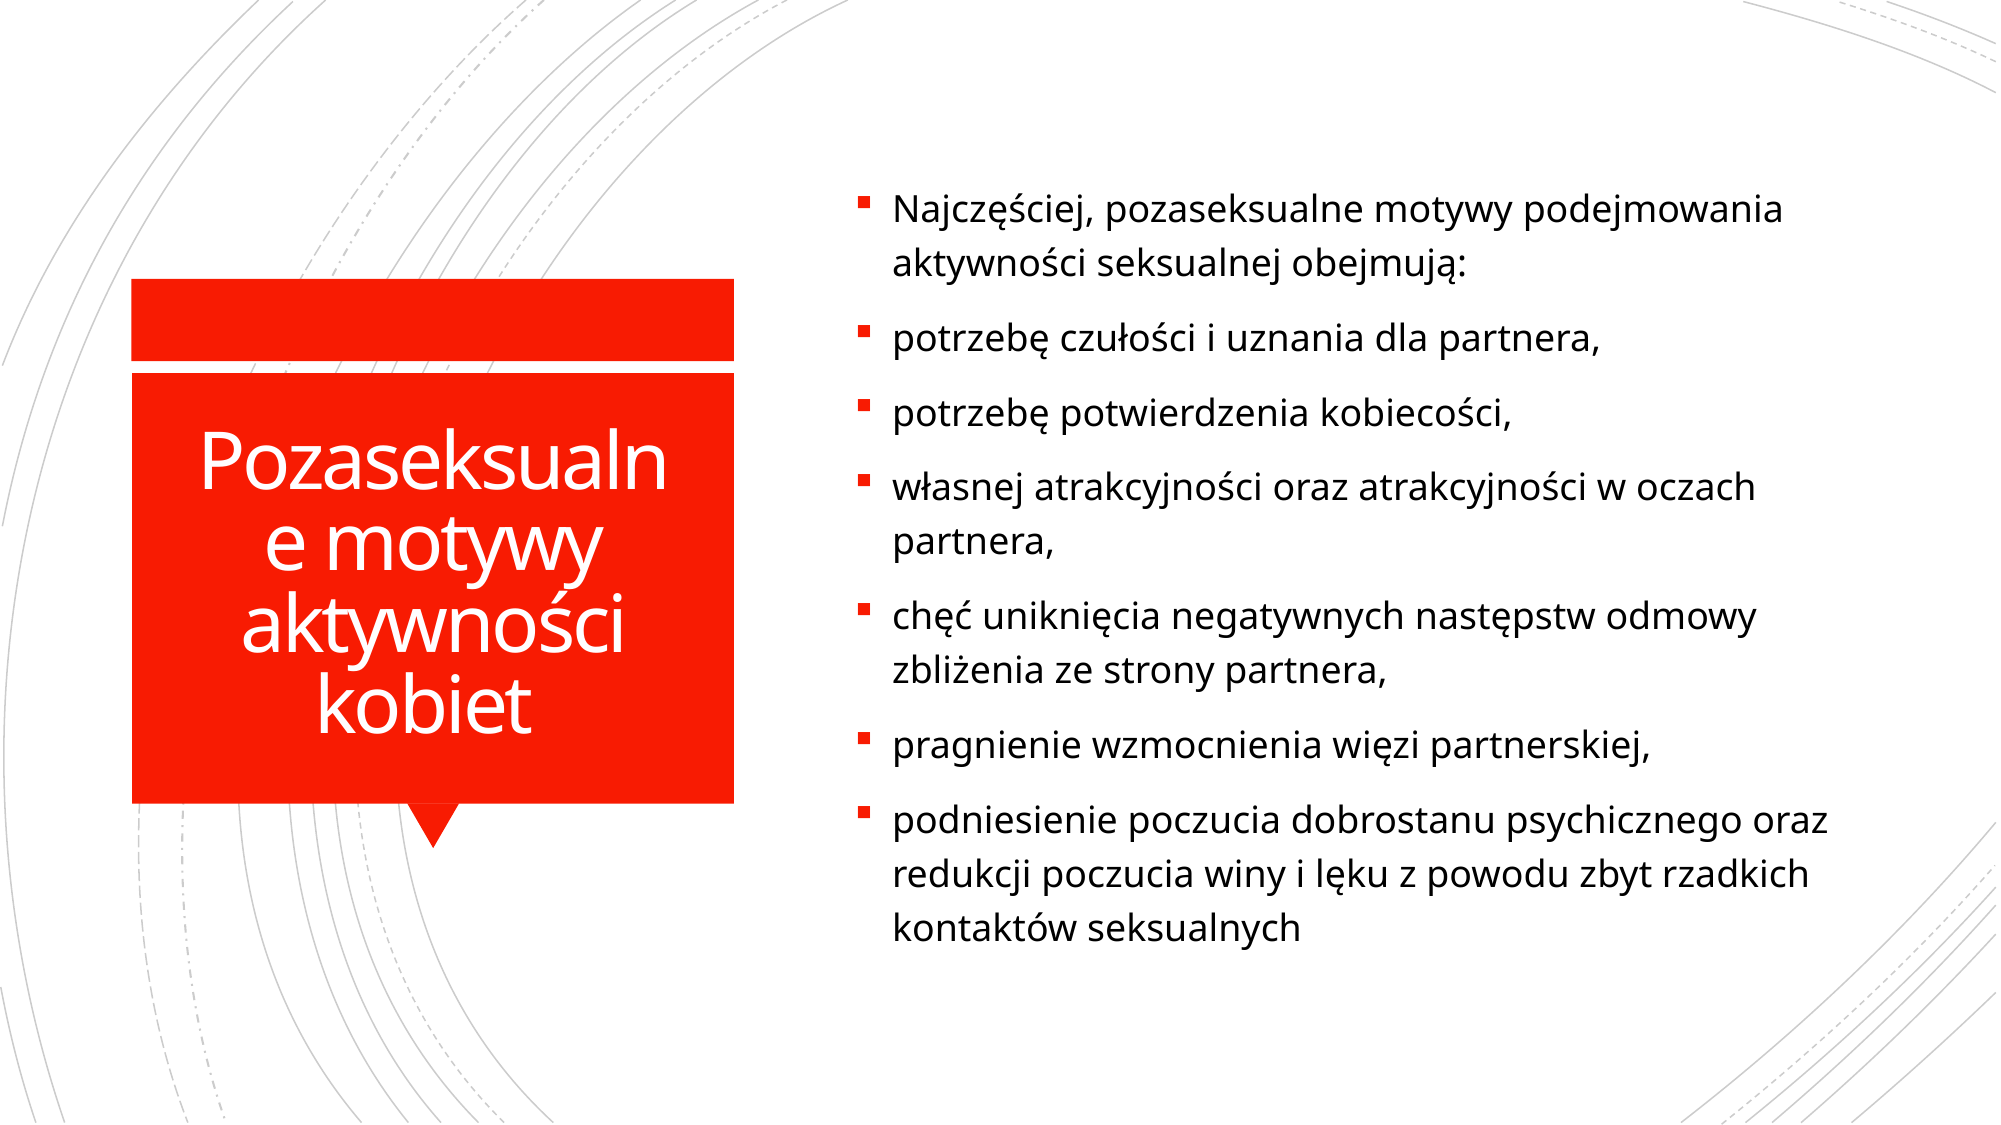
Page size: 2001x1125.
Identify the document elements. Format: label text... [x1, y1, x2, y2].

title Pozaseksualne motywy aktywności kobiet [145, 385, 720, 789]
list Najczęściej, pozaseksualne motywy podejmowania aktywności seksualnej obejmują: potrzebę czułości i uznania dla partnera, potrzebę potwierdzenia kobiecości, własnej atrakcyjności oraz atrakcyjności w oczach partnera, chęć uniknięcia negatywnych następstw odmowy zbliżenia ze strony partnera, pragnienie wzmocnienia więzi partnerskiej, podniesienie poczucia dobrostanu psychicznego oraz redukcji poczucia winy i lęku z powodu zbyt rzadkich kontaktów seksualnych [839, 131, 1871, 993]
